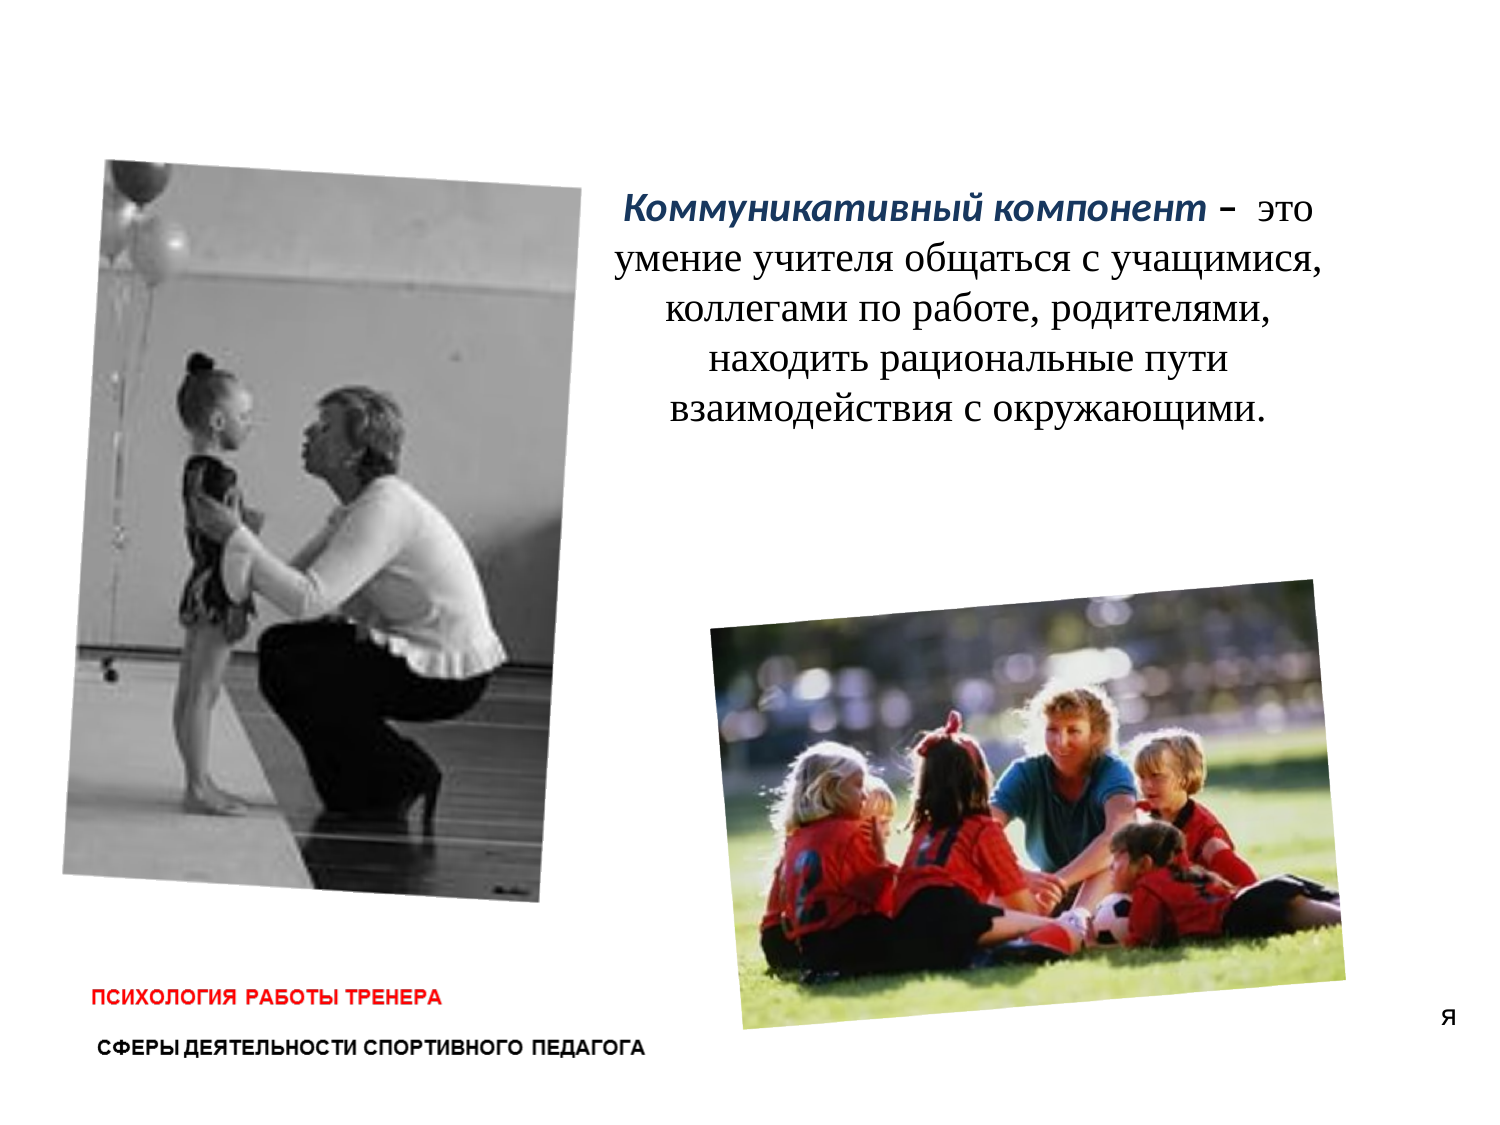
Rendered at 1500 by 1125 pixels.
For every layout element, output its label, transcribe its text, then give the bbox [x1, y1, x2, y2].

picture [76, 580, 1345, 1072]
text_box я [1179, 995, 1465, 1031]
text_box Коммуникативный компонент – это умение учителя общаться с учащимися, коллегами по работе, родителями, находить рациональные пути взаимодействия с окружающими. [596, 172, 1341, 438]
picture [64, 160, 581, 902]
